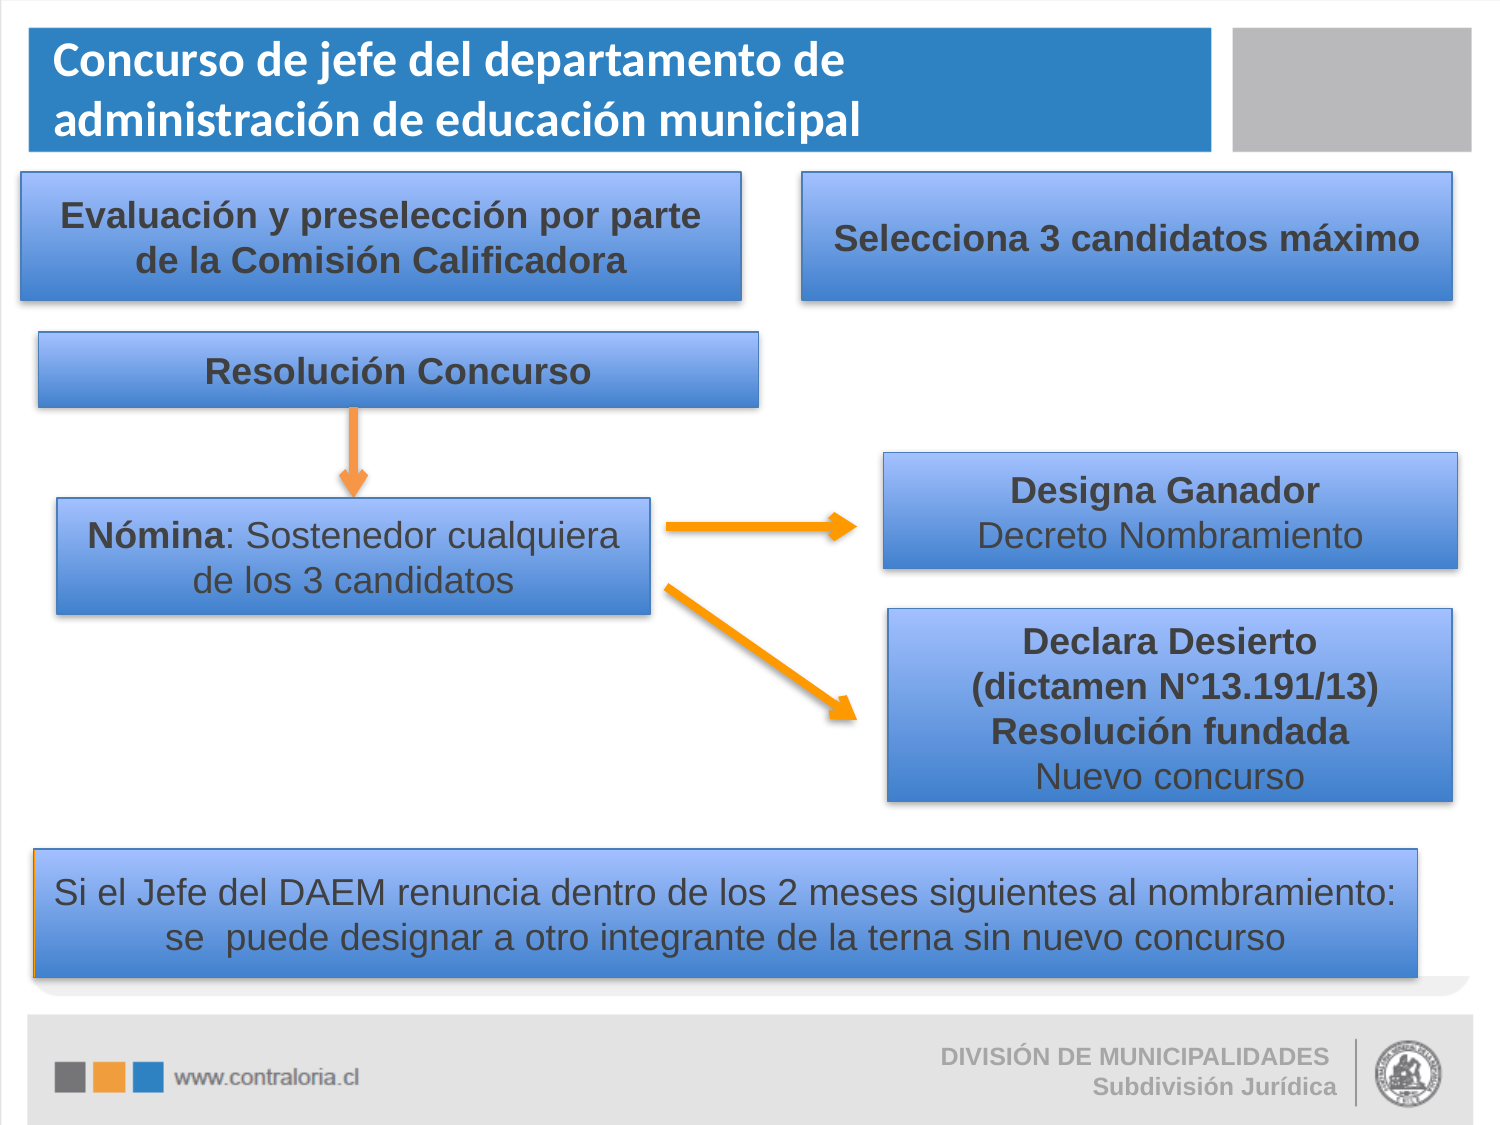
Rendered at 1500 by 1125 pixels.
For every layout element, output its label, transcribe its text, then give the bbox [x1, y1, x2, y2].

text_box Resolución Concurso [38, 331, 759, 408]
text_box [20, 202, 1478, 977]
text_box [665, 586, 858, 721]
picture [0, 0, 1500, 1125]
text_box DIVISIÓN DE MUNICIPALIDADES Subdivisión Jurídica [290, 1032, 1353, 1125]
text_box Concurso de jefe del departamento de administración de educación municipal [38, 19, 1045, 155]
text_box Evaluación y preselección por parte de la Comisión Calificadora [20, 171, 742, 301]
text_box Nómina: Sostenedor cualquiera de los 3 candidatos [56, 497, 651, 615]
text_box Selecciona 3 candidatos máximo [801, 171, 1453, 301]
text_box Declara Desierto (dictamen N°13.191/13) Resolución fundada Nuevo concurso [887, 608, 1453, 802]
text_box Si el Jefe del DAEM renuncia dentro de los 2 meses siguientes al nombramiento: se puede designar a otro integrante de la terna sin nuevo concurso [33, 848, 1418, 978]
text_box Designa Ganador Decreto Nombramiento [883, 452, 1458, 569]
